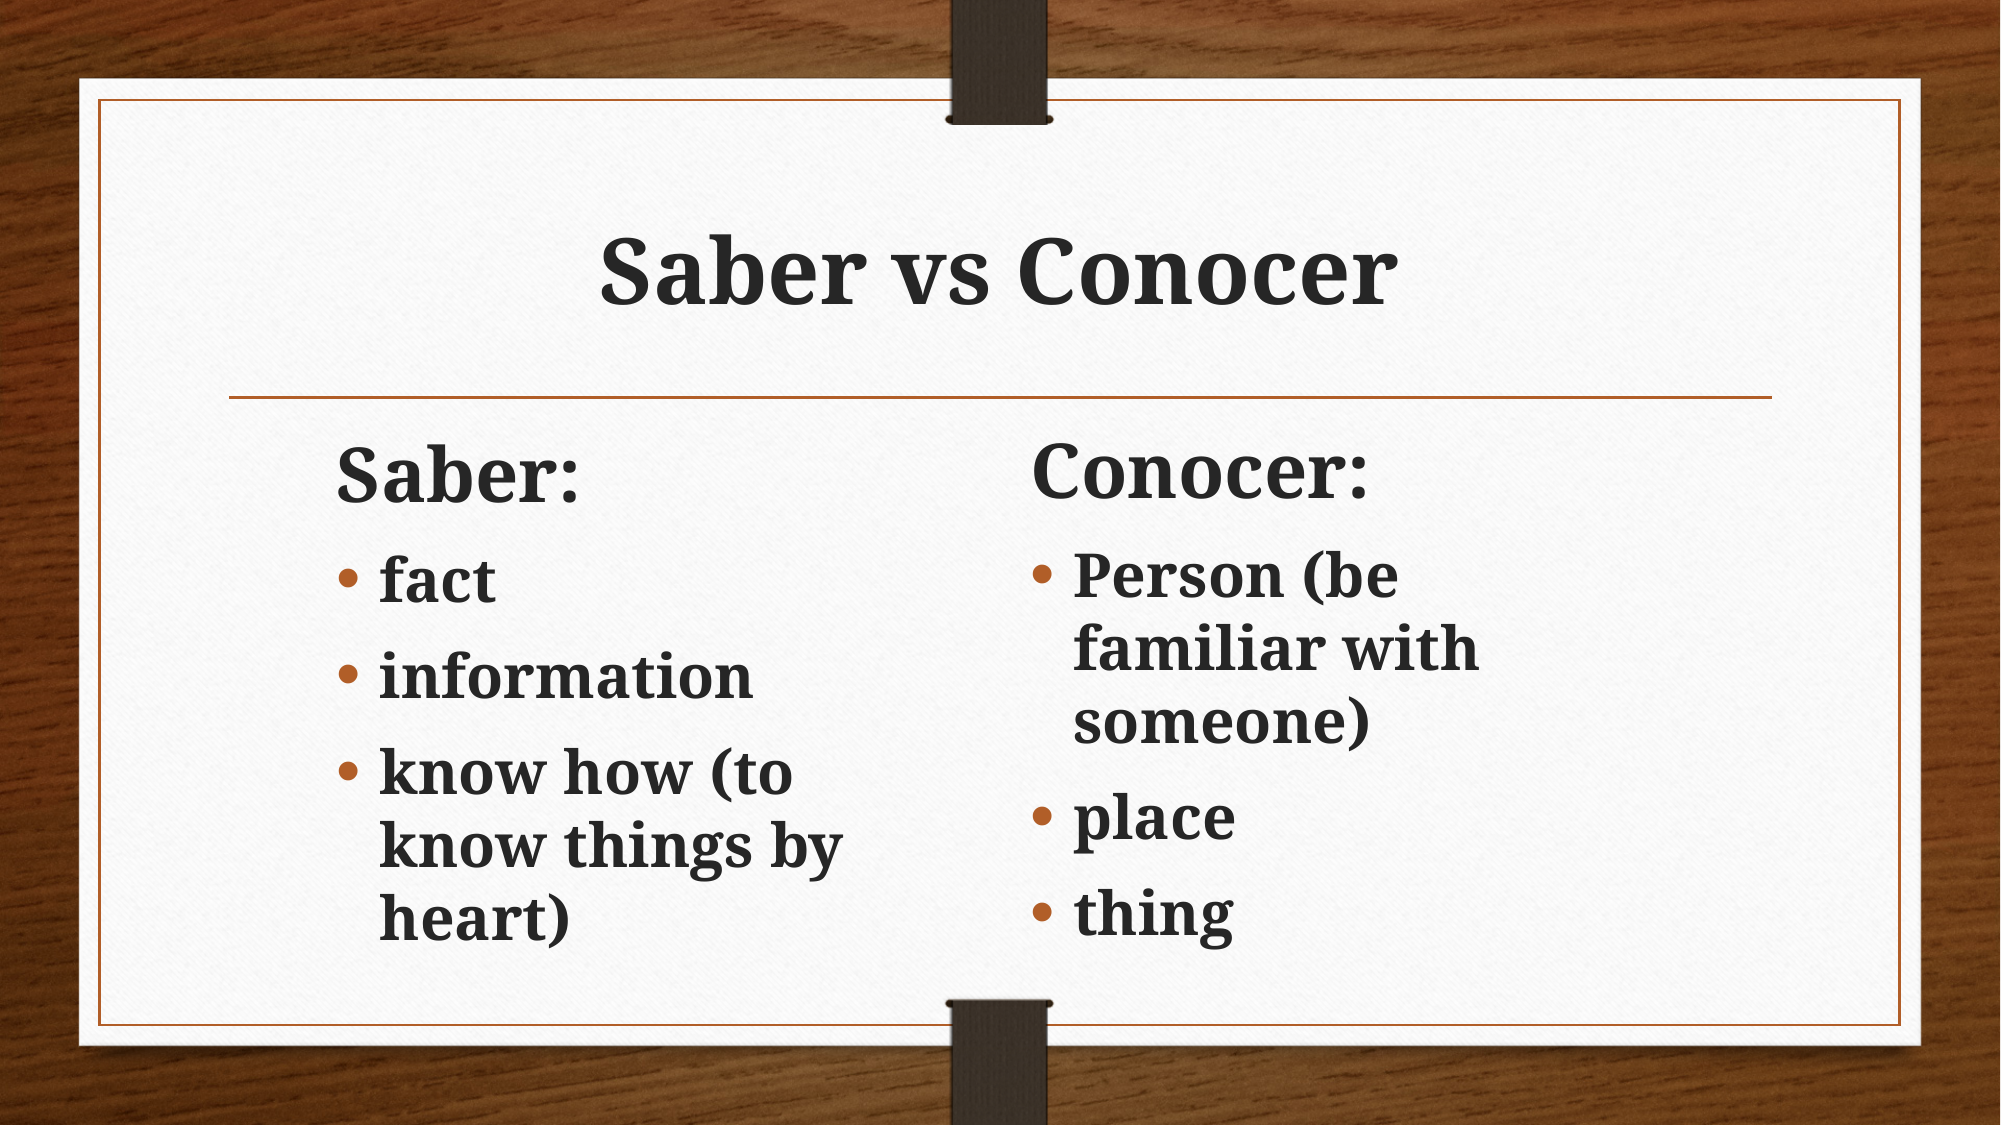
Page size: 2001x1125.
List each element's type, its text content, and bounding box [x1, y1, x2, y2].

picture [101, 0, 2001, 1125]
picture [0, 0, 948, 1125]
list Saber: fact information know how (to know things by heart) [321, 419, 959, 964]
title Saber vs Conocer [212, 161, 1788, 375]
text_box Conocer: Person (be familiar with someone) place thing [1015, 415, 1653, 960]
